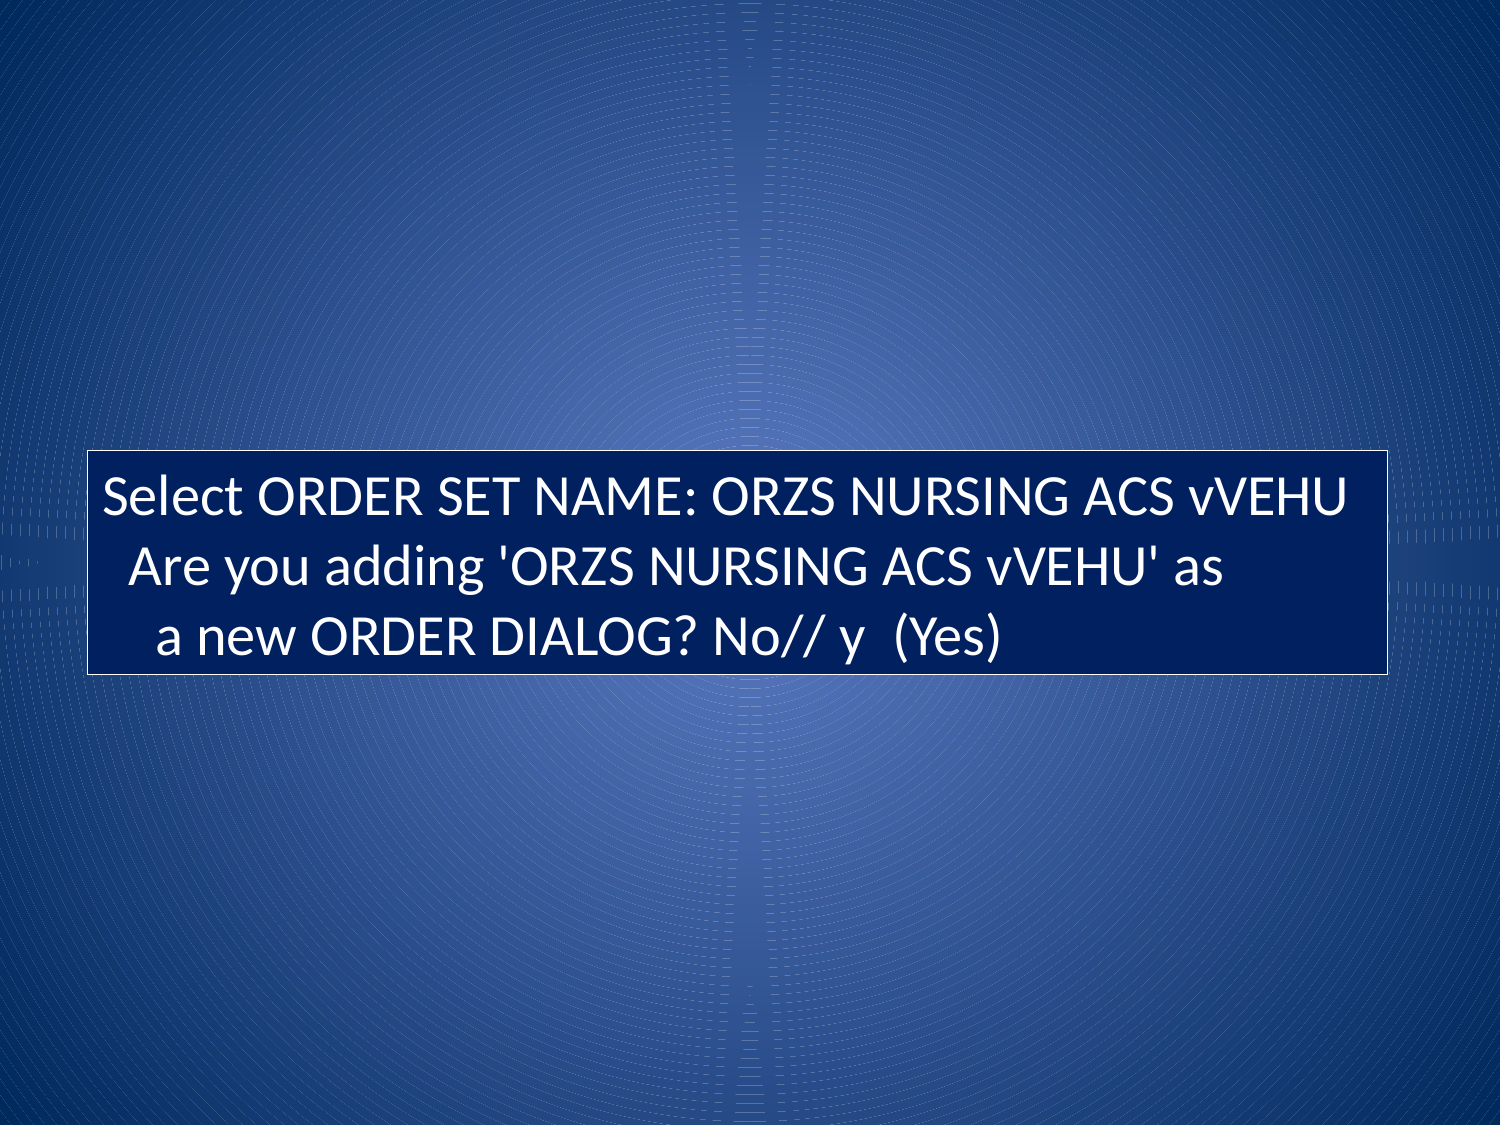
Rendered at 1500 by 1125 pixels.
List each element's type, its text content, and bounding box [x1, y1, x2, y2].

text_box Select ORDER SET NAME: ORZS NURSING ACS vVEHU Are you adding 'ORZS NURSING ACS vVEHU' as a new ORDER DIALOG? No// y (Yes) [87, 450, 1388, 675]
